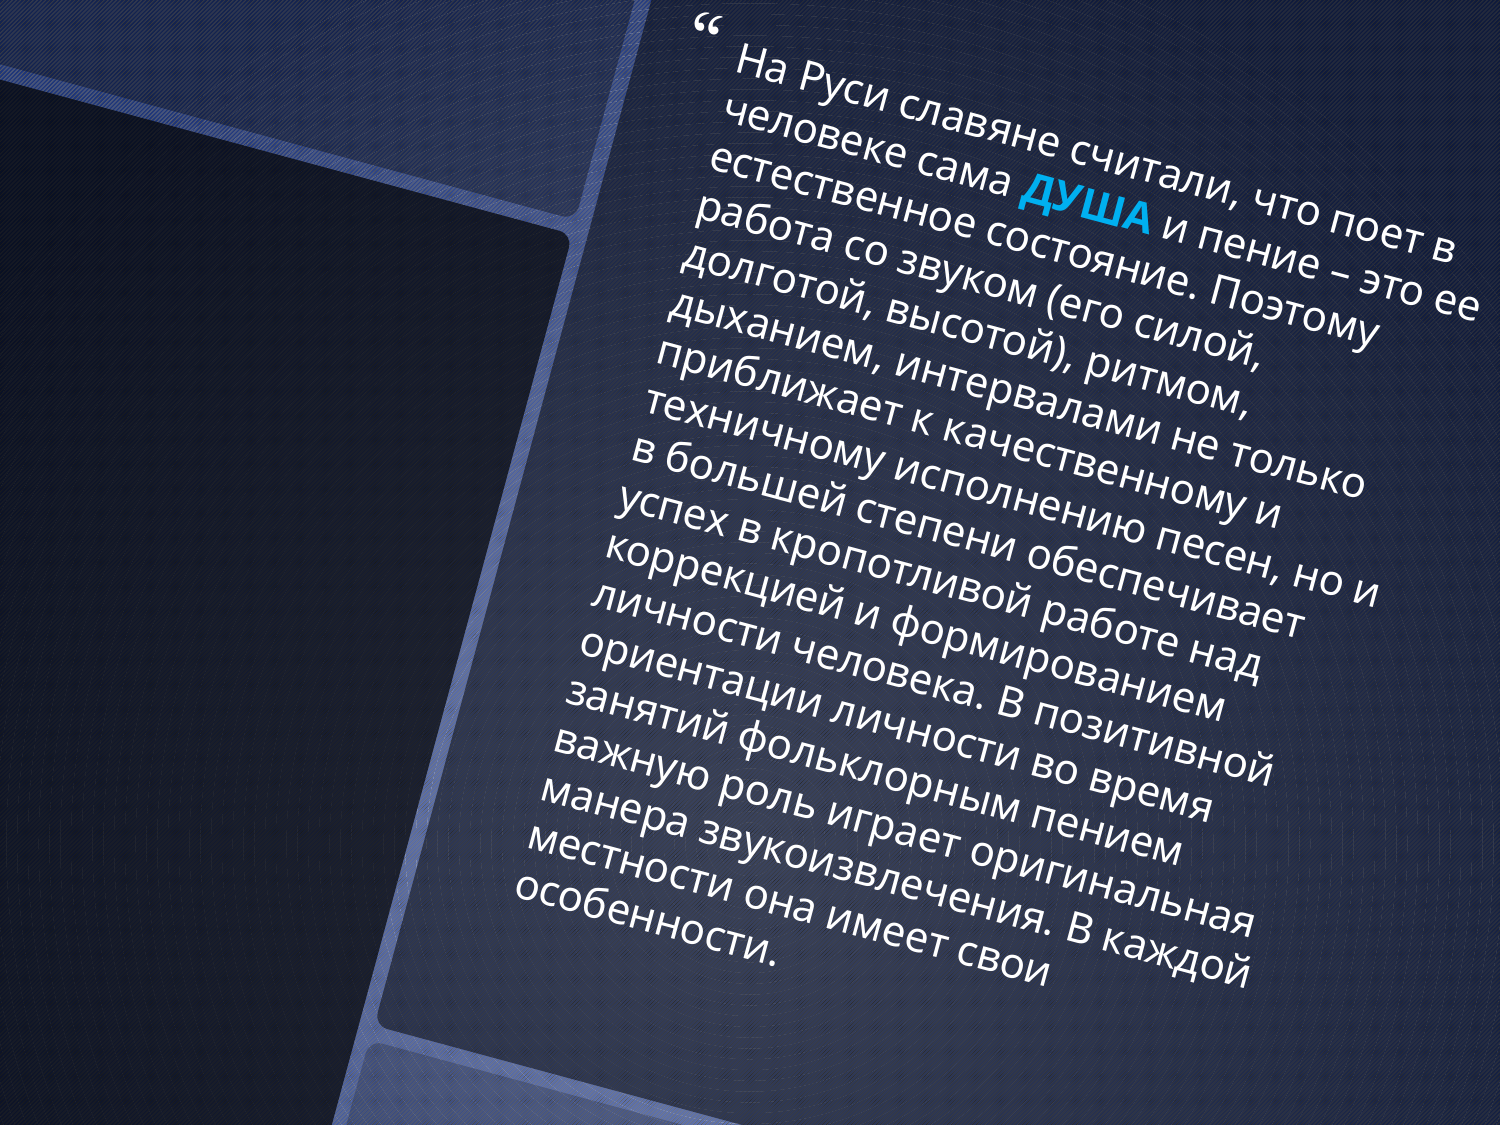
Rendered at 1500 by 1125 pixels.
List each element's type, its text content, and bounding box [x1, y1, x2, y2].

list На Руси славяне считали, что поет в человеке сама ДУША и пение – это ее естественное состояние. Поэтому работа со звуком (его силой, долготой, высотой), ритмом, дыханием, интервалами не только приближает к качественному и техничному исполнению песен, но и в большей степени обеспечивает успех в кропотливой работе над коррекцией и формированием личности человека. В позитивной ориентации личности во время занятий фольклорным пением важную роль играет оригинальная манера звукоизвлечения. В каждой местности она имеет свои особенности. [438, 0, 1500, 1125]
